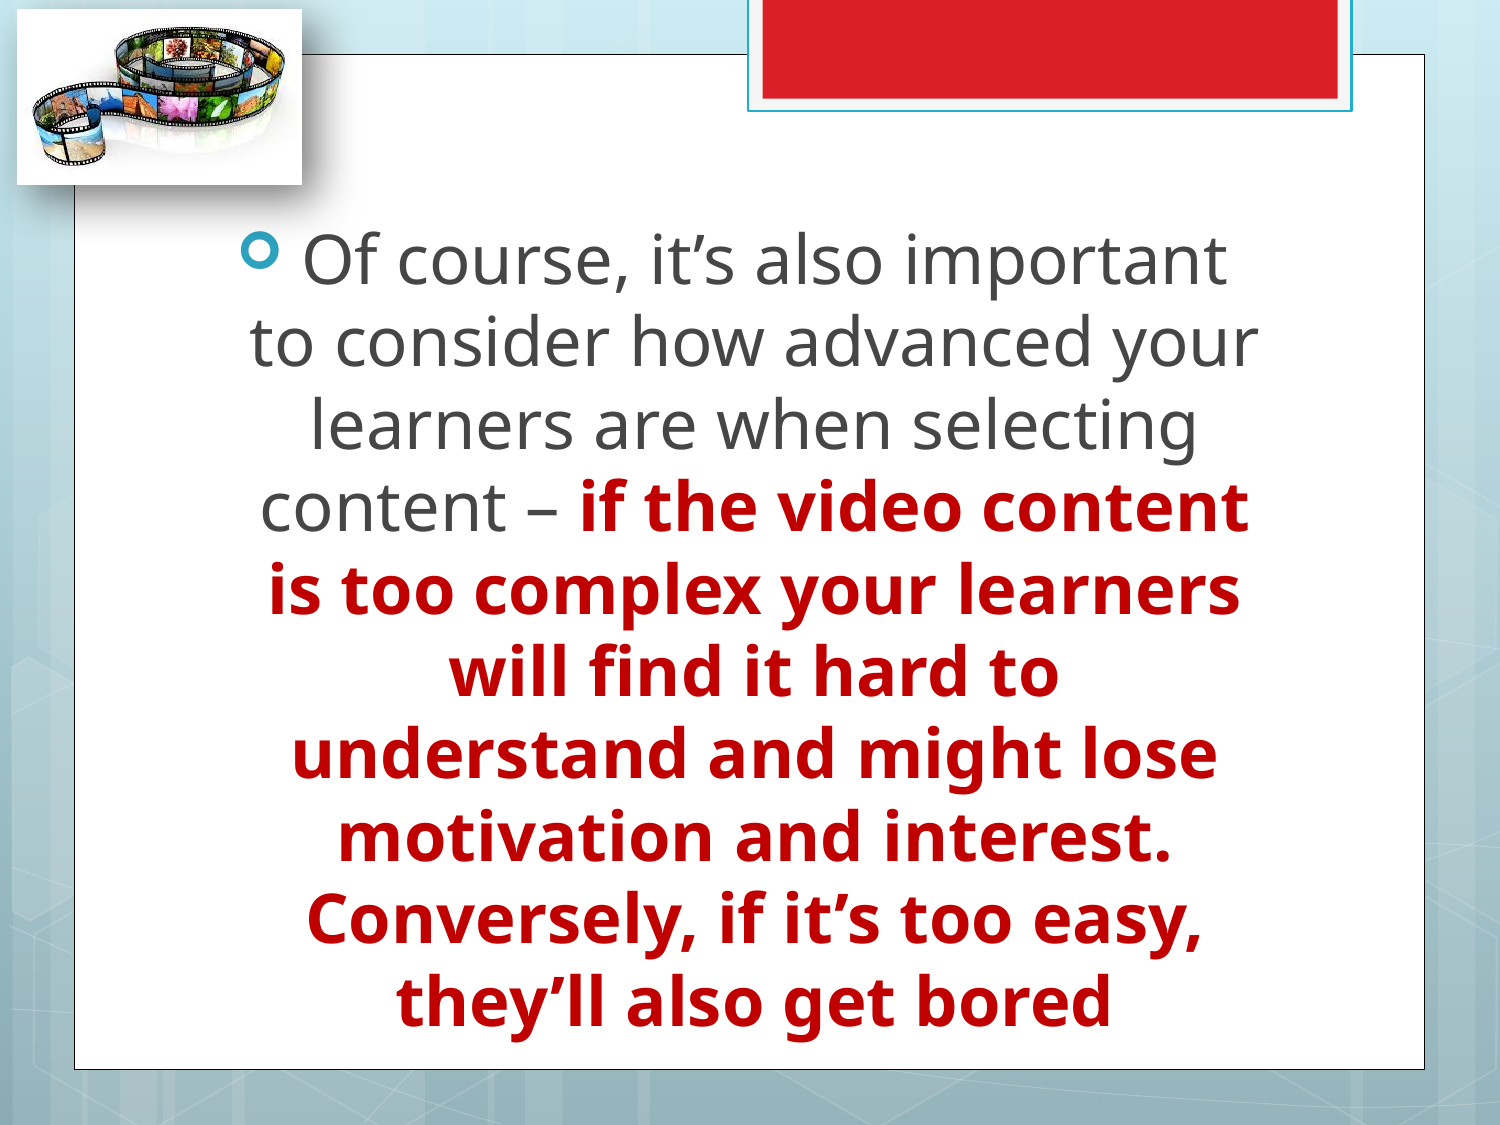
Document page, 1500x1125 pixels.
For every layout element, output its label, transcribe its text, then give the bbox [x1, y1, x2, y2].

picture [17, 9, 302, 185]
list Of course, it’s also important to consider how advanced your learners are when selecting content – if the video content is too complex your learners will find it hard to understand and might lose motivation and interest. Conversely, if it’s too easy, they’ll also get bored [171, 208, 1283, 1071]
